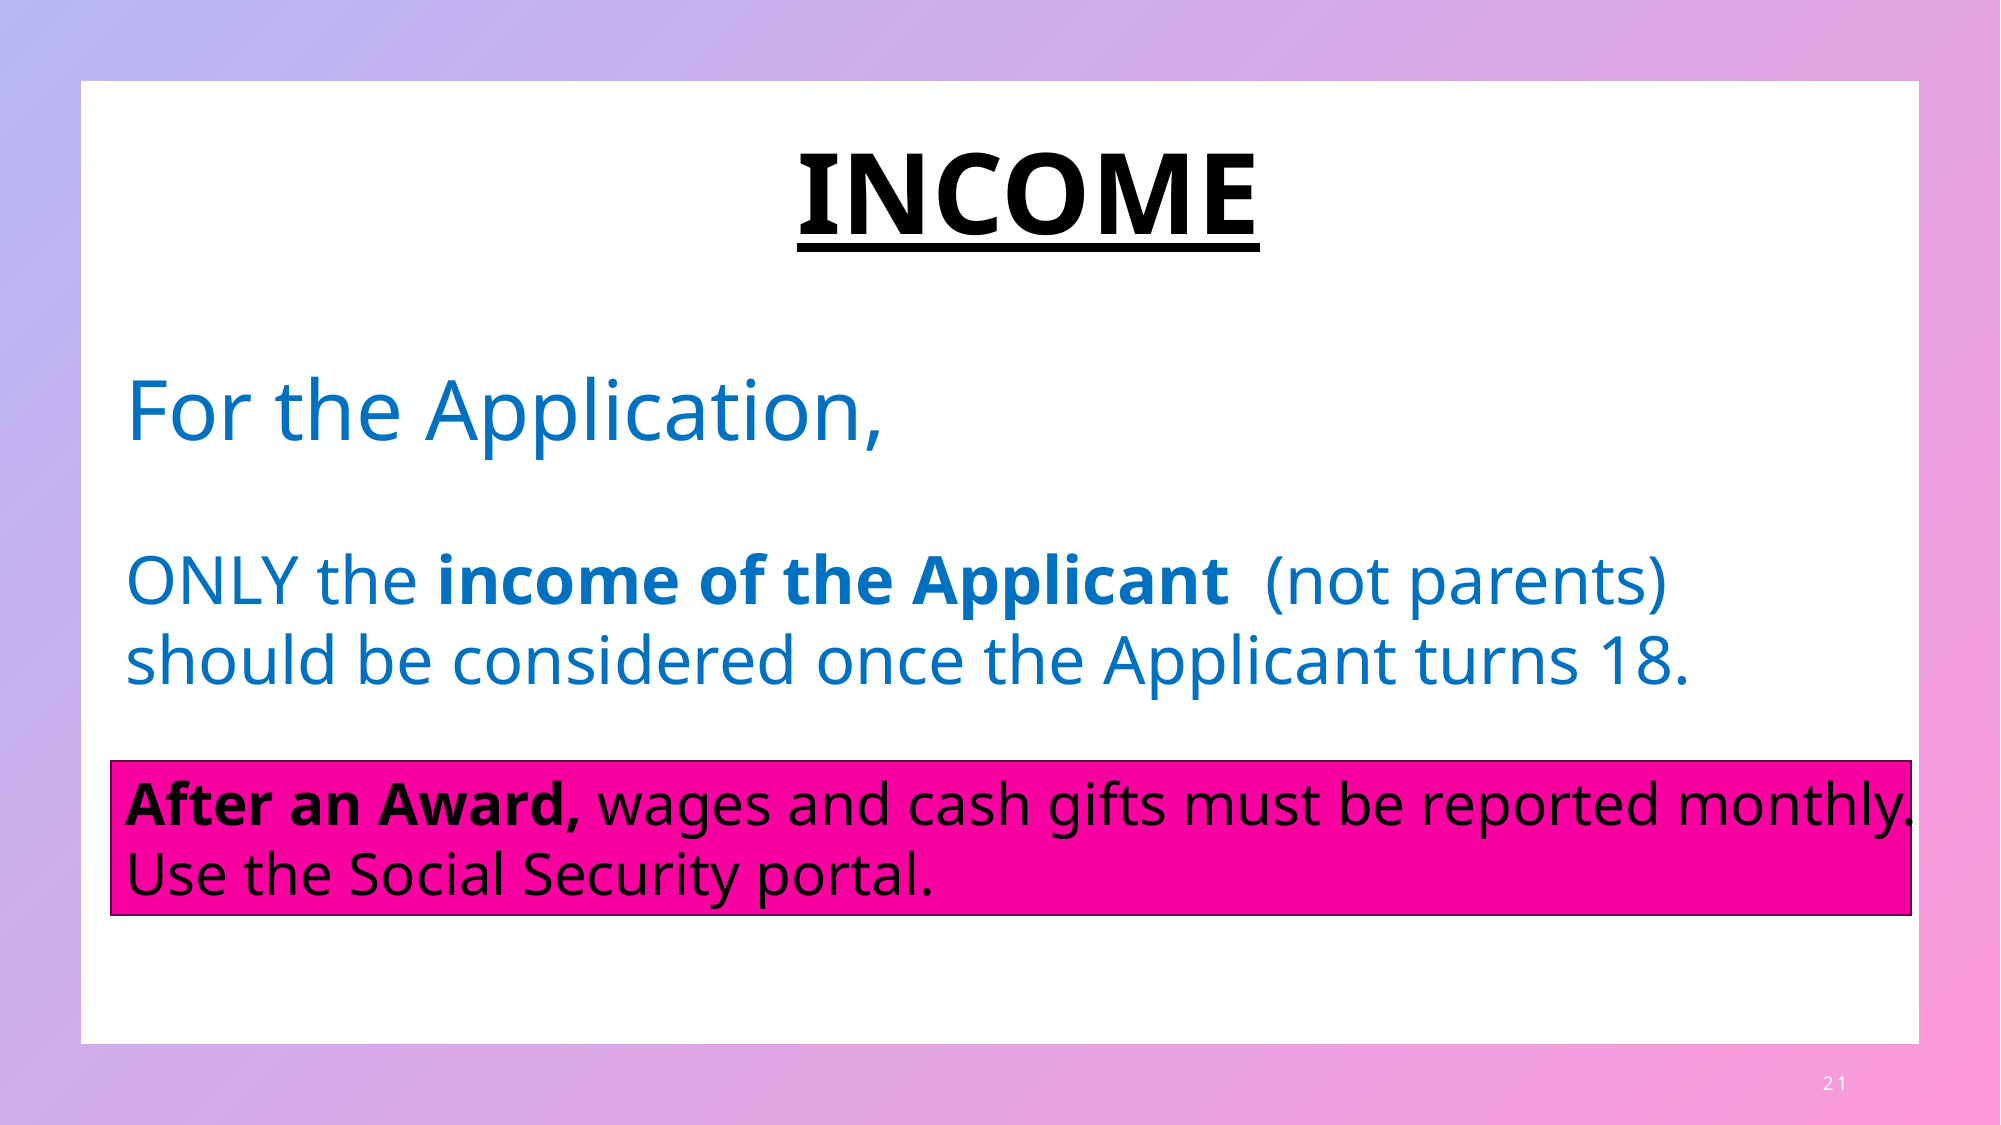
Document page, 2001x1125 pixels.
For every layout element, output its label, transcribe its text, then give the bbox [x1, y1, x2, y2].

text_box INCOME For the Application, ONLY the income of the Applicant (not parents) should be considered once the Applicant turns 18. After an Award, wages and cash gifts must be reported monthly. Use the Social Security portal. [110, 115, 1947, 1115]
